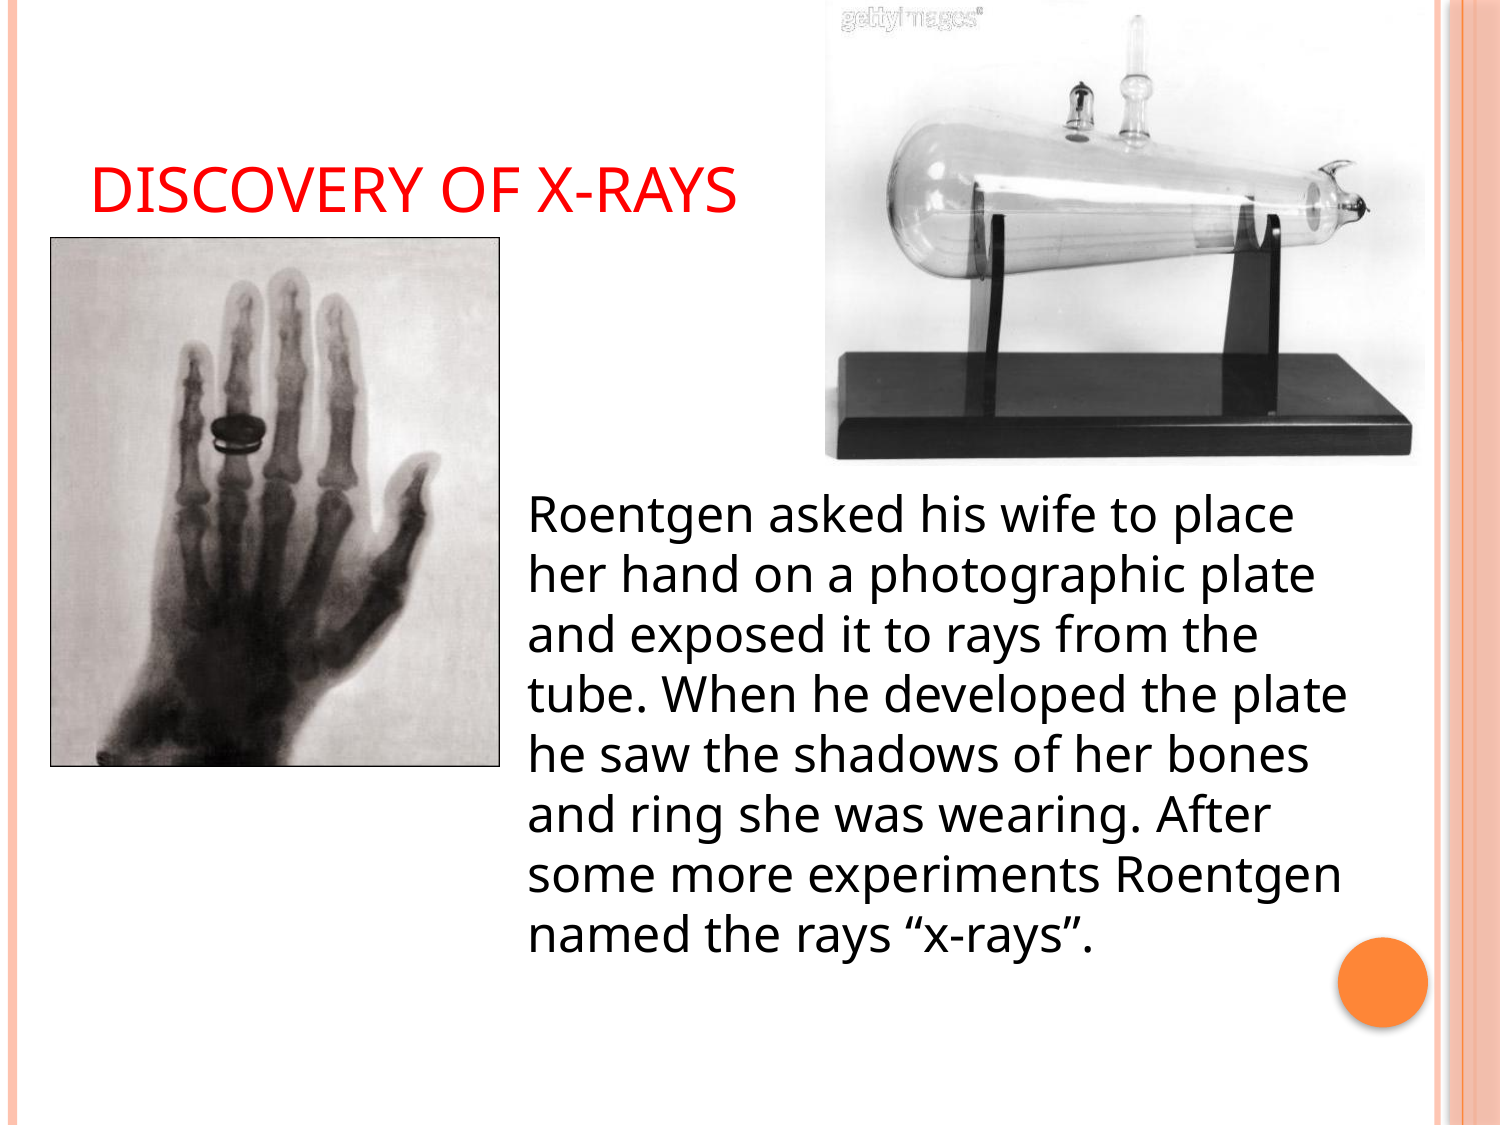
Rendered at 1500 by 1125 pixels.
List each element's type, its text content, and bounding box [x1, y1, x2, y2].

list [49, 236, 500, 767]
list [824, 0, 1426, 466]
text_box Roentgen asked his wife to place her hand on a photographic plate and exposed it to rays from the tube. When he developed the plate he saw the shadows of her bones and ring she was wearing. After some more experiments Roentgen named the rays “x-rays”. [512, 474, 1375, 970]
title Discovery of x-Rays [75, 45, 818, 233]
